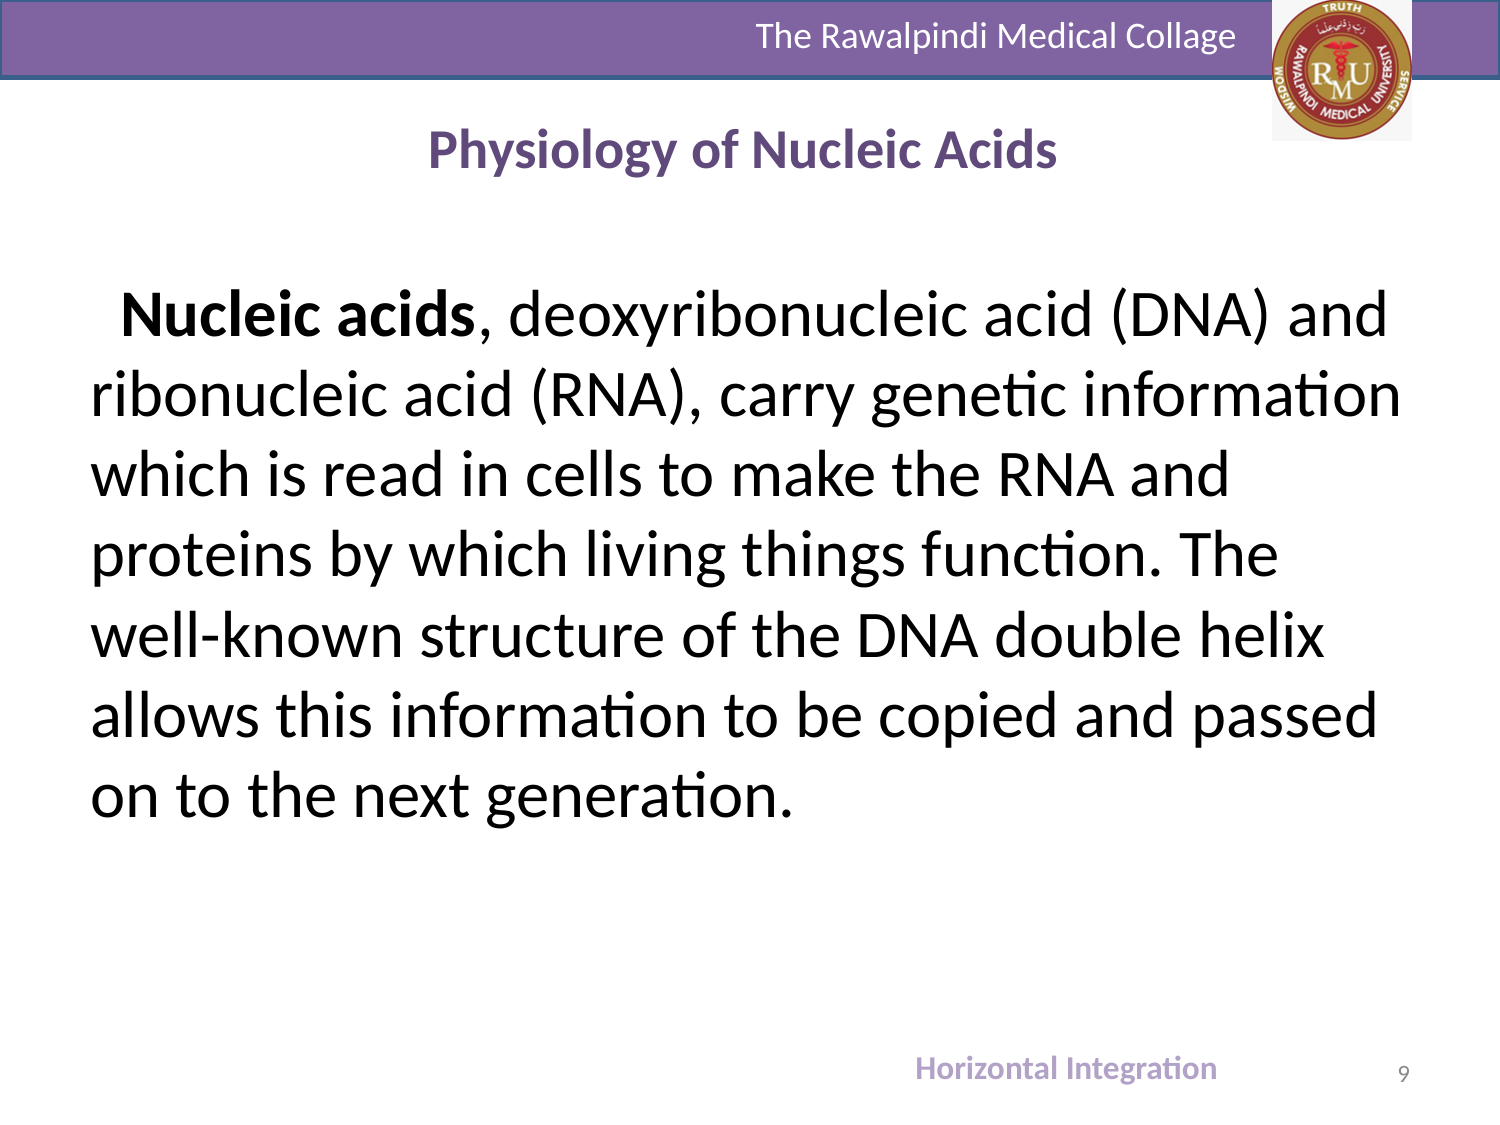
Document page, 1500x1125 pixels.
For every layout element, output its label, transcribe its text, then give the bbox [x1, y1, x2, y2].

text_box [0, 0, 1270, 80]
text_box The Rawalpindi Medical Collage [740, 3, 1268, 64]
text_box [1414, 0, 1500, 80]
title Physiology of Nucleic Acids [24, 80, 1463, 188]
text_box Horizontal Integration [900, 1038, 1234, 1094]
picture [1272, 0, 1412, 142]
slide_number 9 [1074, 1042, 1425, 1103]
list Nucleic acids, deoxyribonucleic acid (DNA) and ribonucleic acid (RNA), carry genetic information which is read in cells to make the RNA and proteins by which living things function. The well-known structure of the DNA double helix allows this information to be copied and passed on to the next generation. [75, 262, 1425, 1005]
